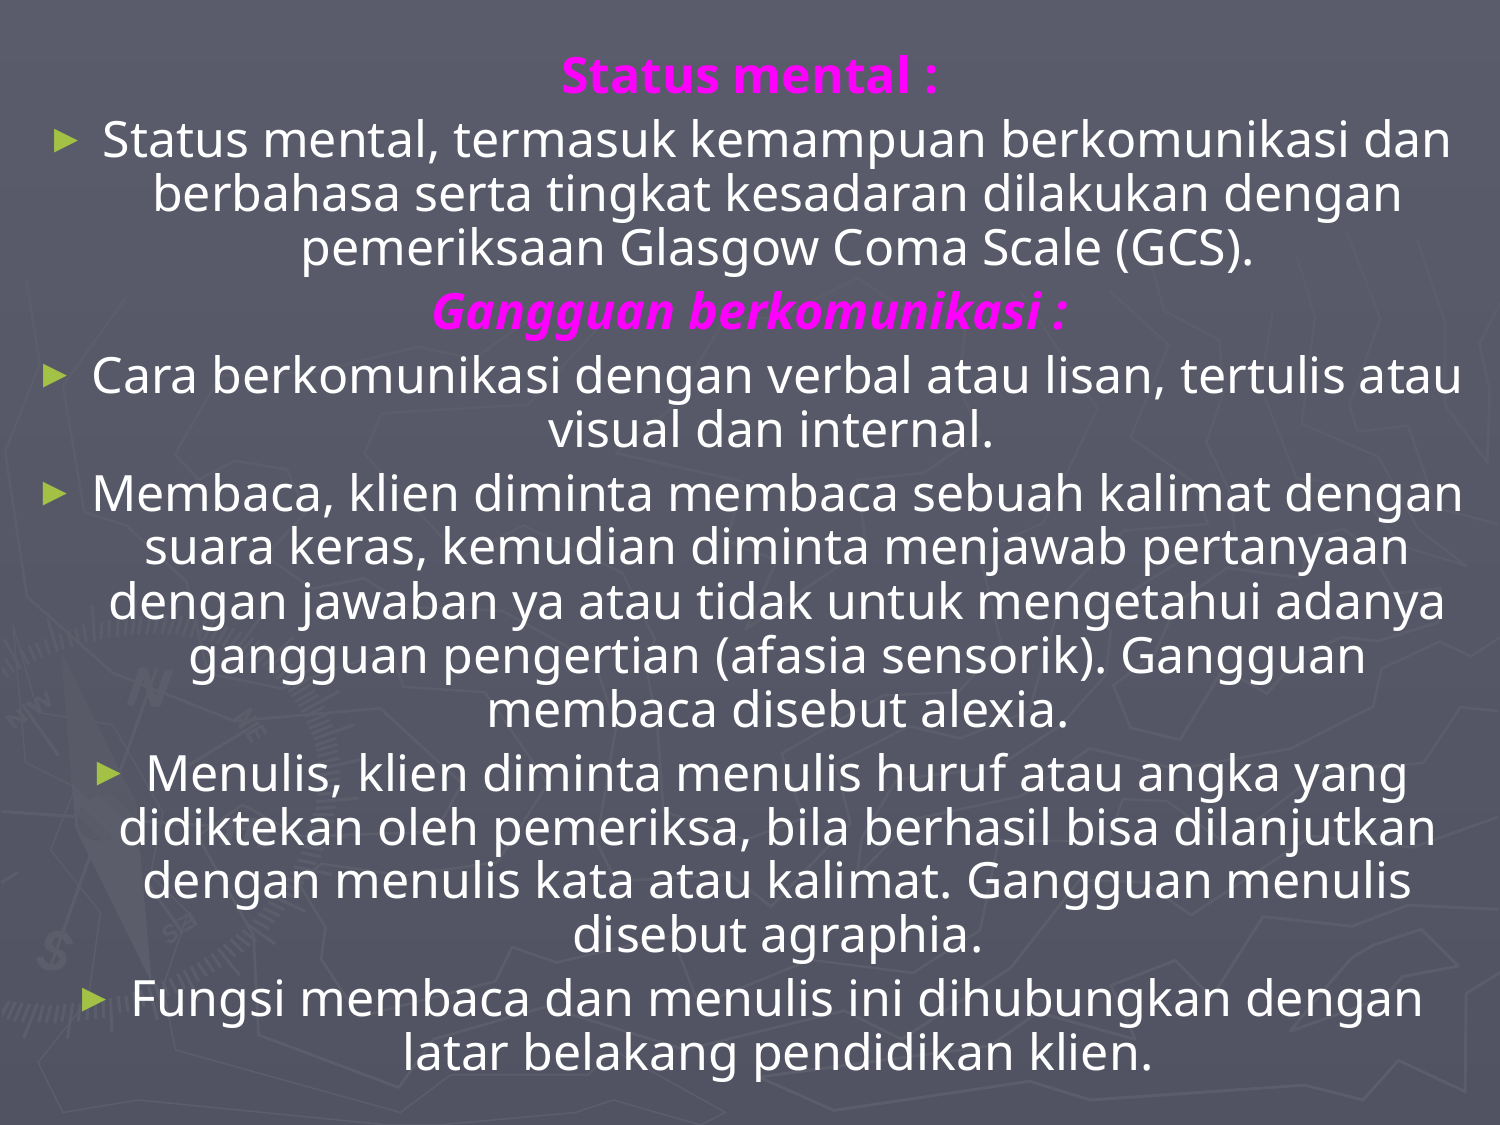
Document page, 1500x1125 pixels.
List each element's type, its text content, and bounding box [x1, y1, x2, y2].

list Status mental : Status mental, termasuk kemampuan berkomunikasi dan berbahasa serta tingkat kesadaran dilakukan dengan pemeriksaan Glasgow Coma Scale (GCS). Gangguan berkomunikasi : Cara berkomunikasi dengan verbal atau lisan, tertulis atau visual dan internal. Membaca, klien diminta membaca sebuah kalimat dengan suara keras, kemudian diminta menjawab pertanyaan dengan jawaban ya atau tidak untuk mengetahui adanya gangguan pengertian (afasia sensorik). Gangguan membaca disebut alexia. Menulis, klien diminta menulis huruf atau angka yang didiktekan oleh pemeriksa, bila berhasil bisa dilanjutkan dengan menulis kata atau kalimat. Gangguan menulis disebut agraphia. Fungsi membaca dan menulis ini dihubungkan dengan latar belakang pendidikan klien. [0, 42, 1500, 1125]
